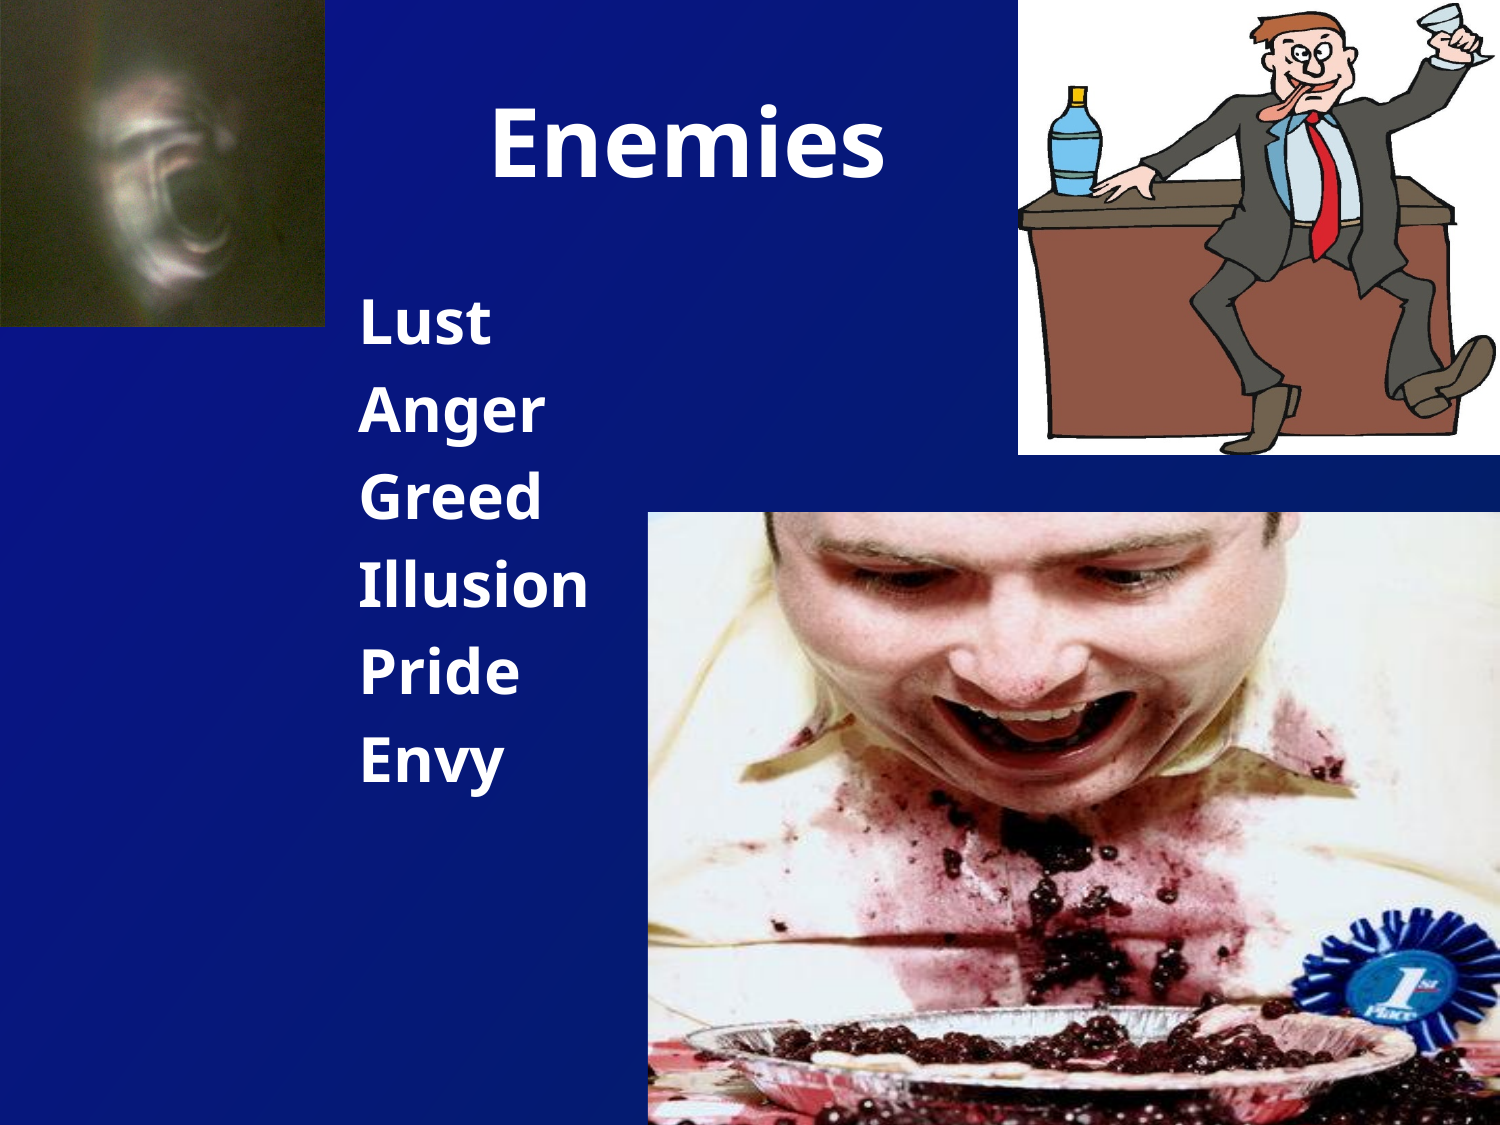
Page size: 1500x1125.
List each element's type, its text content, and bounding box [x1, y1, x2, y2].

picture [0, 0, 325, 327]
list Lust Anger Greed Illusion Pride Envy [337, 275, 1300, 1005]
picture [1018, 0, 1500, 455]
title Enemies [333, 45, 1007, 233]
picture [647, 512, 1500, 1125]
